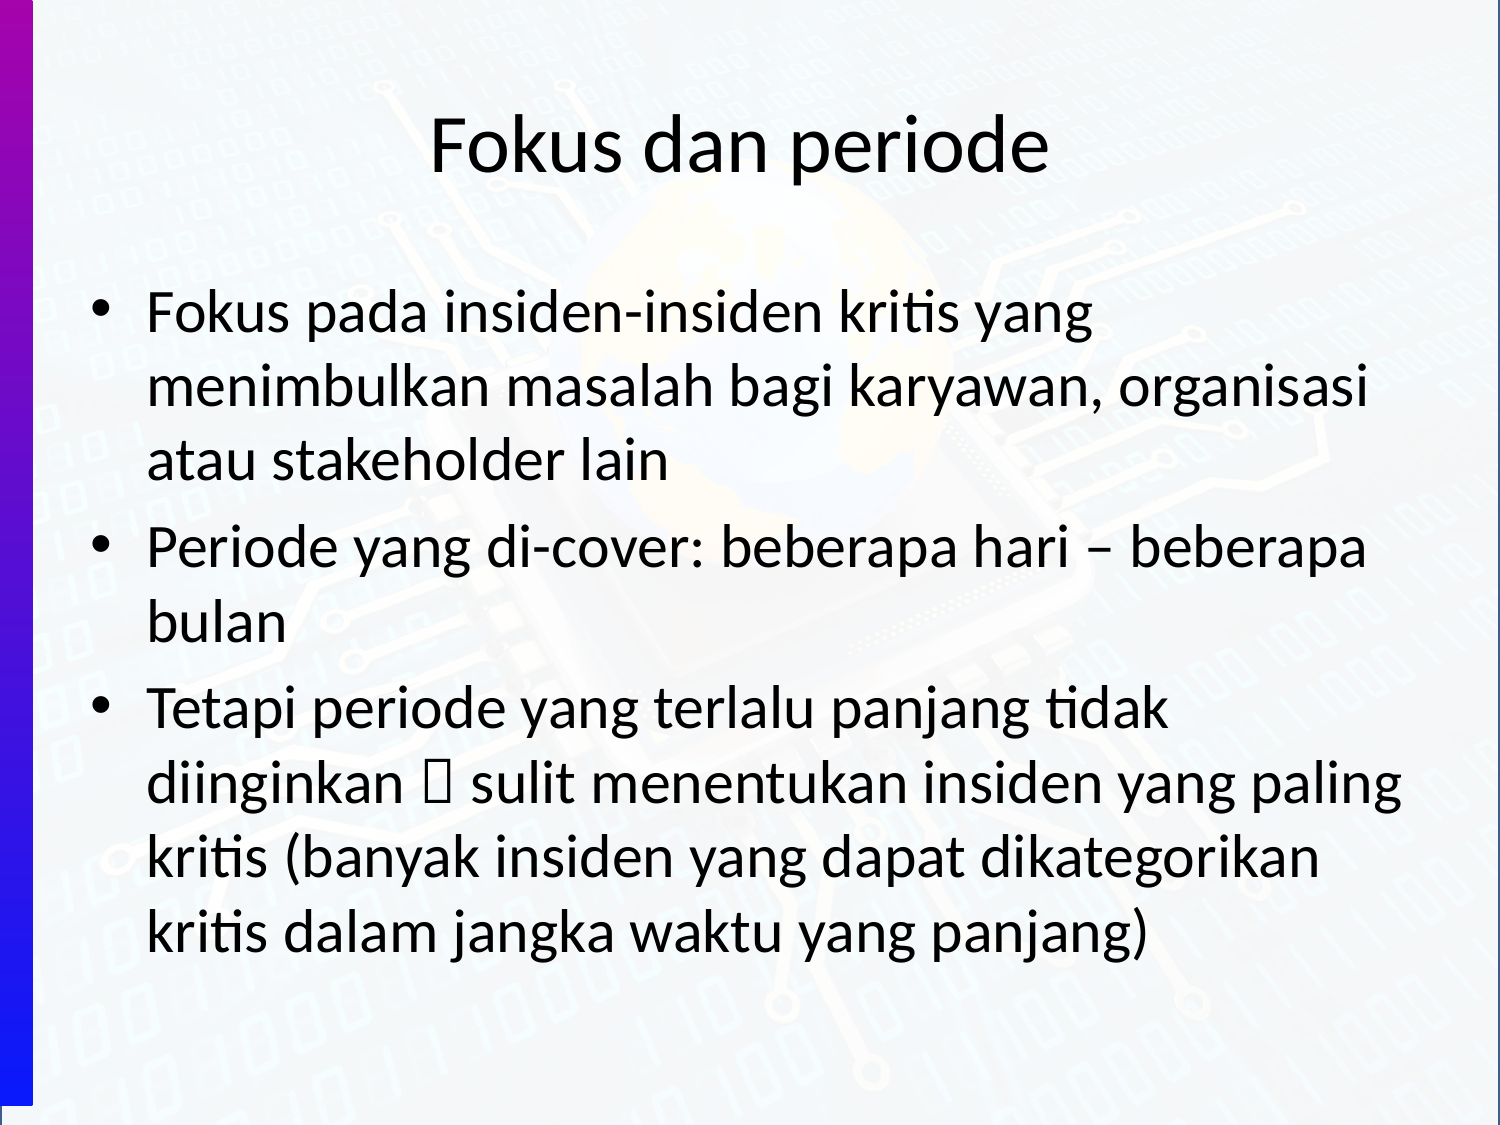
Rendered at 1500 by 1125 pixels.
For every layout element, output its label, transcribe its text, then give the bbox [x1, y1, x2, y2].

list Fokus pada insiden-insiden kritis yang menimbulkan masalah bagi karyawan, organisasi atau stakeholder lain Periode yang di-cover: beberapa hari – beberapa bulan Tetapi periode yang terlalu panjang tidak diinginkan  sulit menentukan insiden yang paling kritis (banyak insiden yang dapat dikategorikan kritis dalam jangka waktu yang panjang) [75, 262, 1425, 1005]
title Fokus dan periode [75, 45, 1425, 233]
